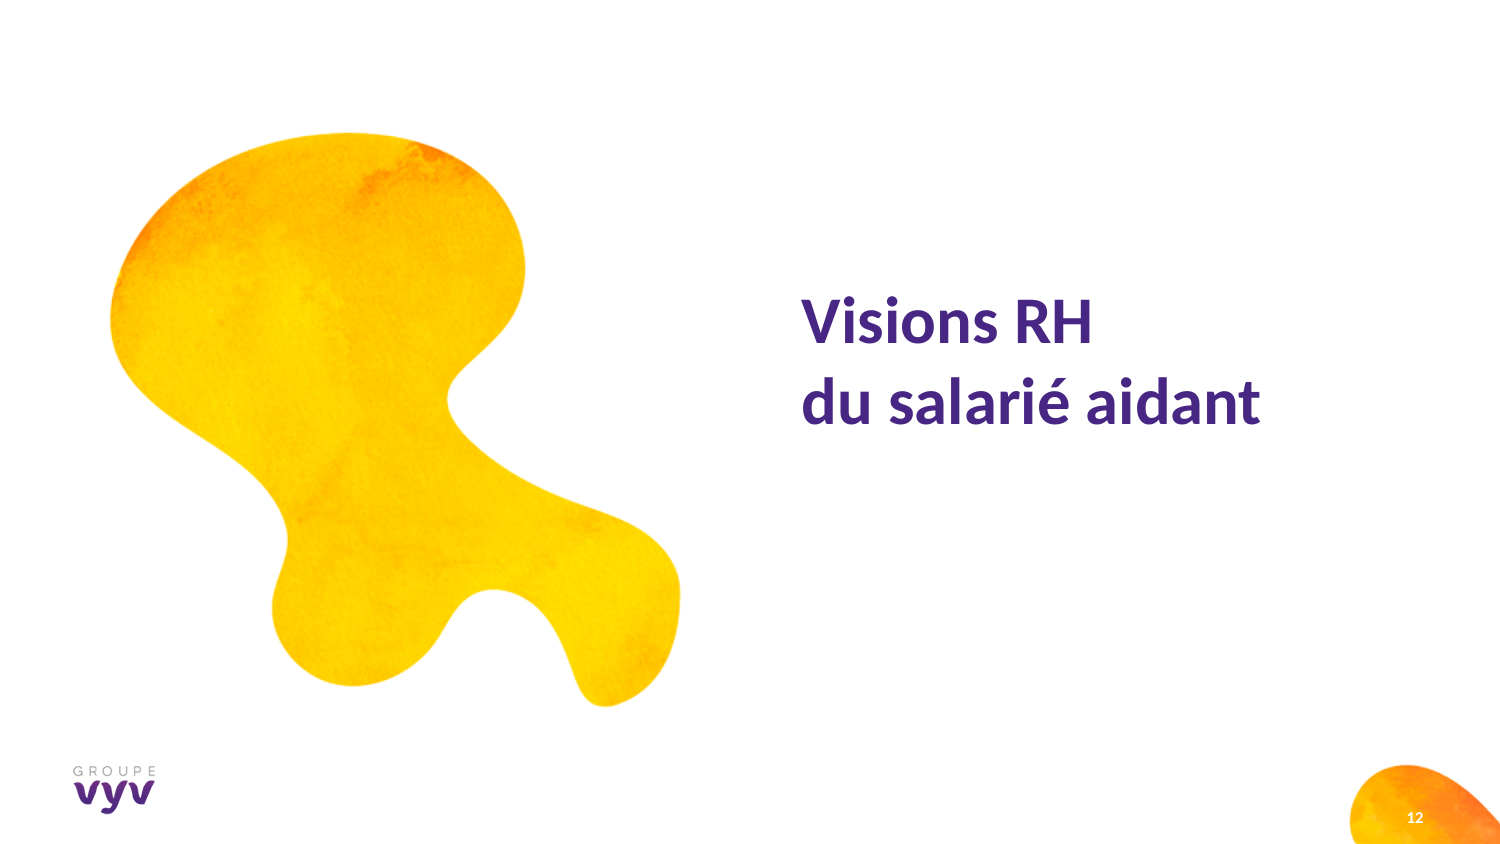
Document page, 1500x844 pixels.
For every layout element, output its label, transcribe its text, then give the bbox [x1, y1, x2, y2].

picture [60, 749, 169, 822]
text_box Visions RH du salarié aidant [801, 286, 1405, 435]
picture [1347, 762, 1500, 844]
picture [95, 116, 697, 727]
